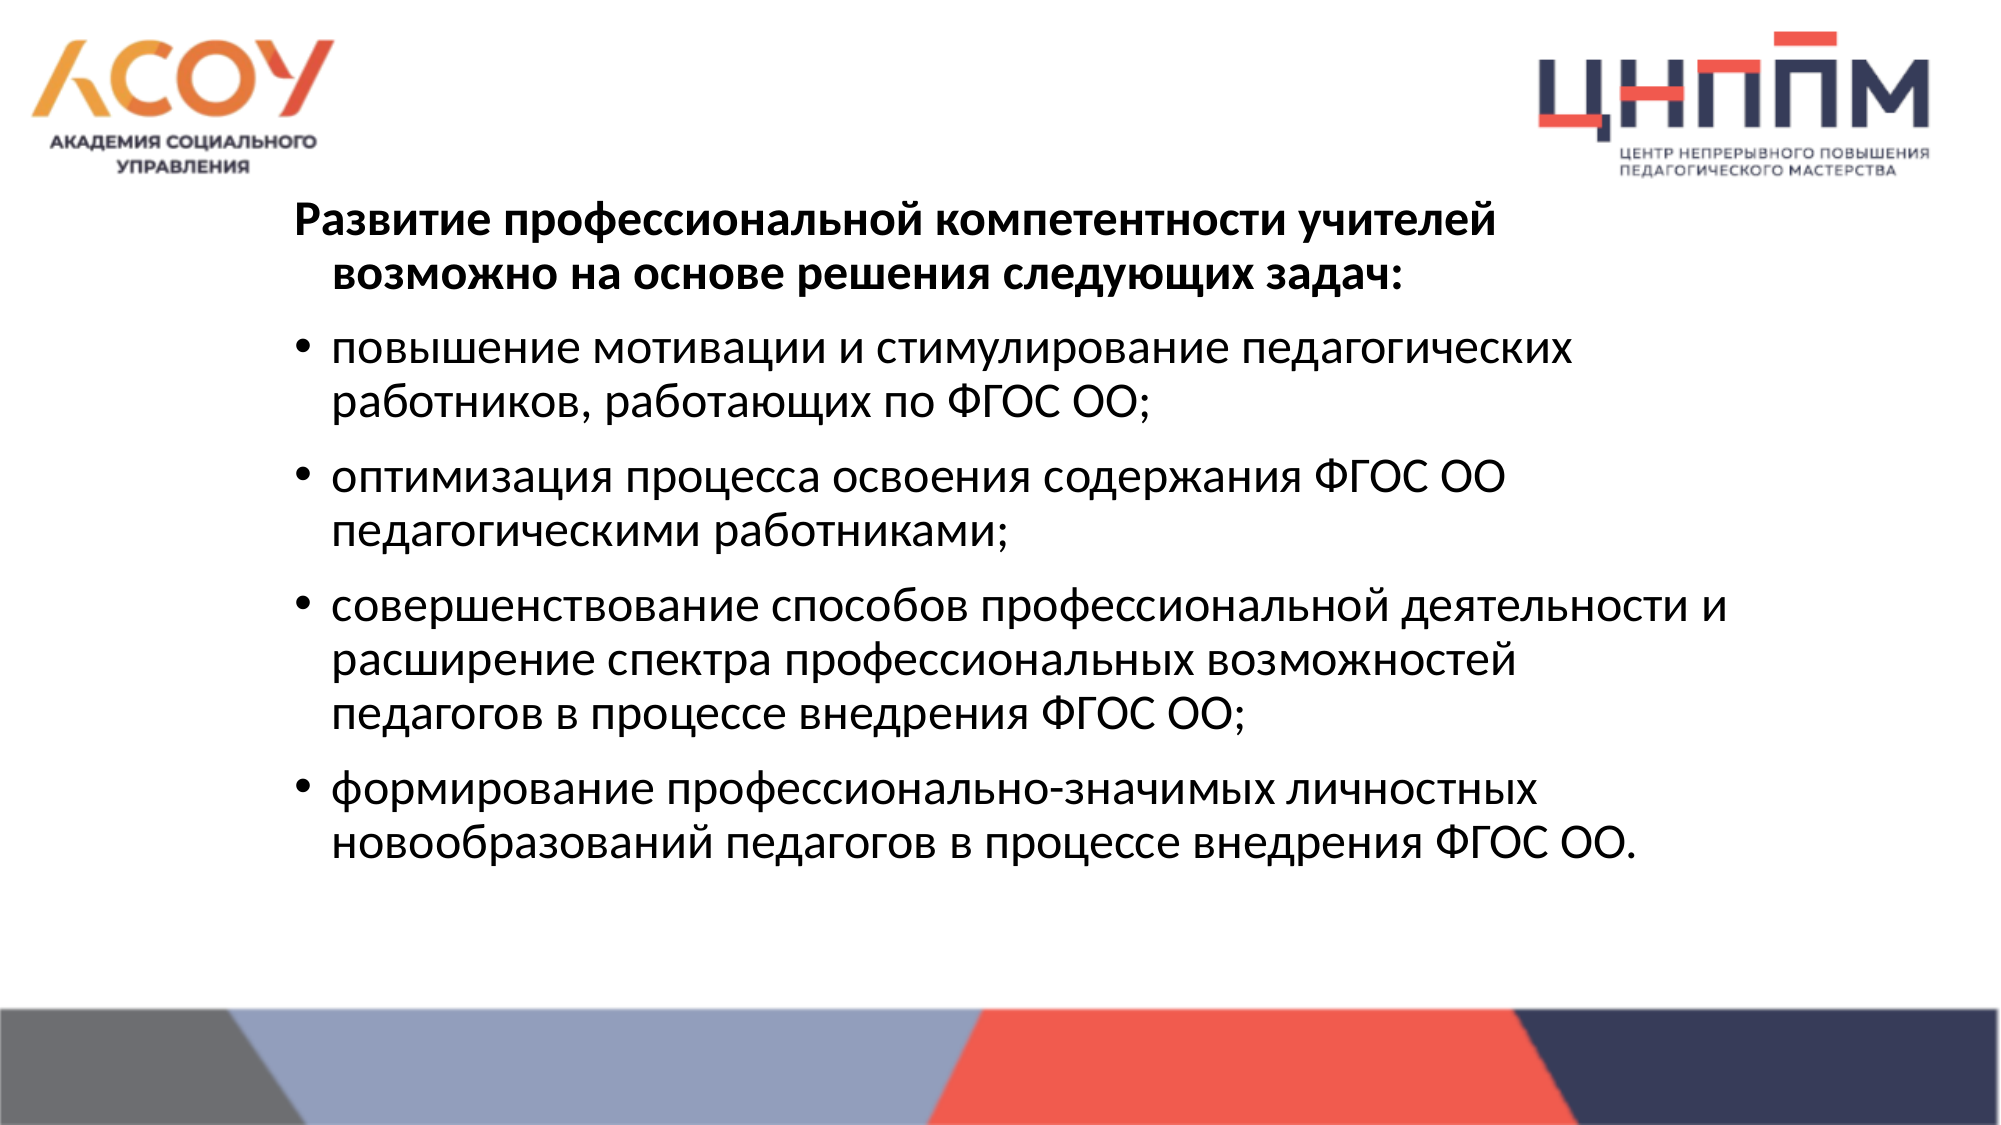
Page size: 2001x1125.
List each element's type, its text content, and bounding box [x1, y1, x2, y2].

picture [0, 0, 2001, 1125]
list Развитие профессиональной компетентности учителей возможно на основе решения следующих задач: повышение мотивации и стимулирование педагогических работников, работающих по ФГОС ОО; оптимизация процесса освоения содержания ФГОС ОО педагогическими работниками; совершенствование способов профессиональной деятельности и расширение спектра профессиональных возможностей педагогов в процессе внедрения ФГОС ОО; формирование профессионально-значимых личностных новообразований педагогов в процессе внедрения ФГОС ОО. [279, 184, 1750, 1125]
